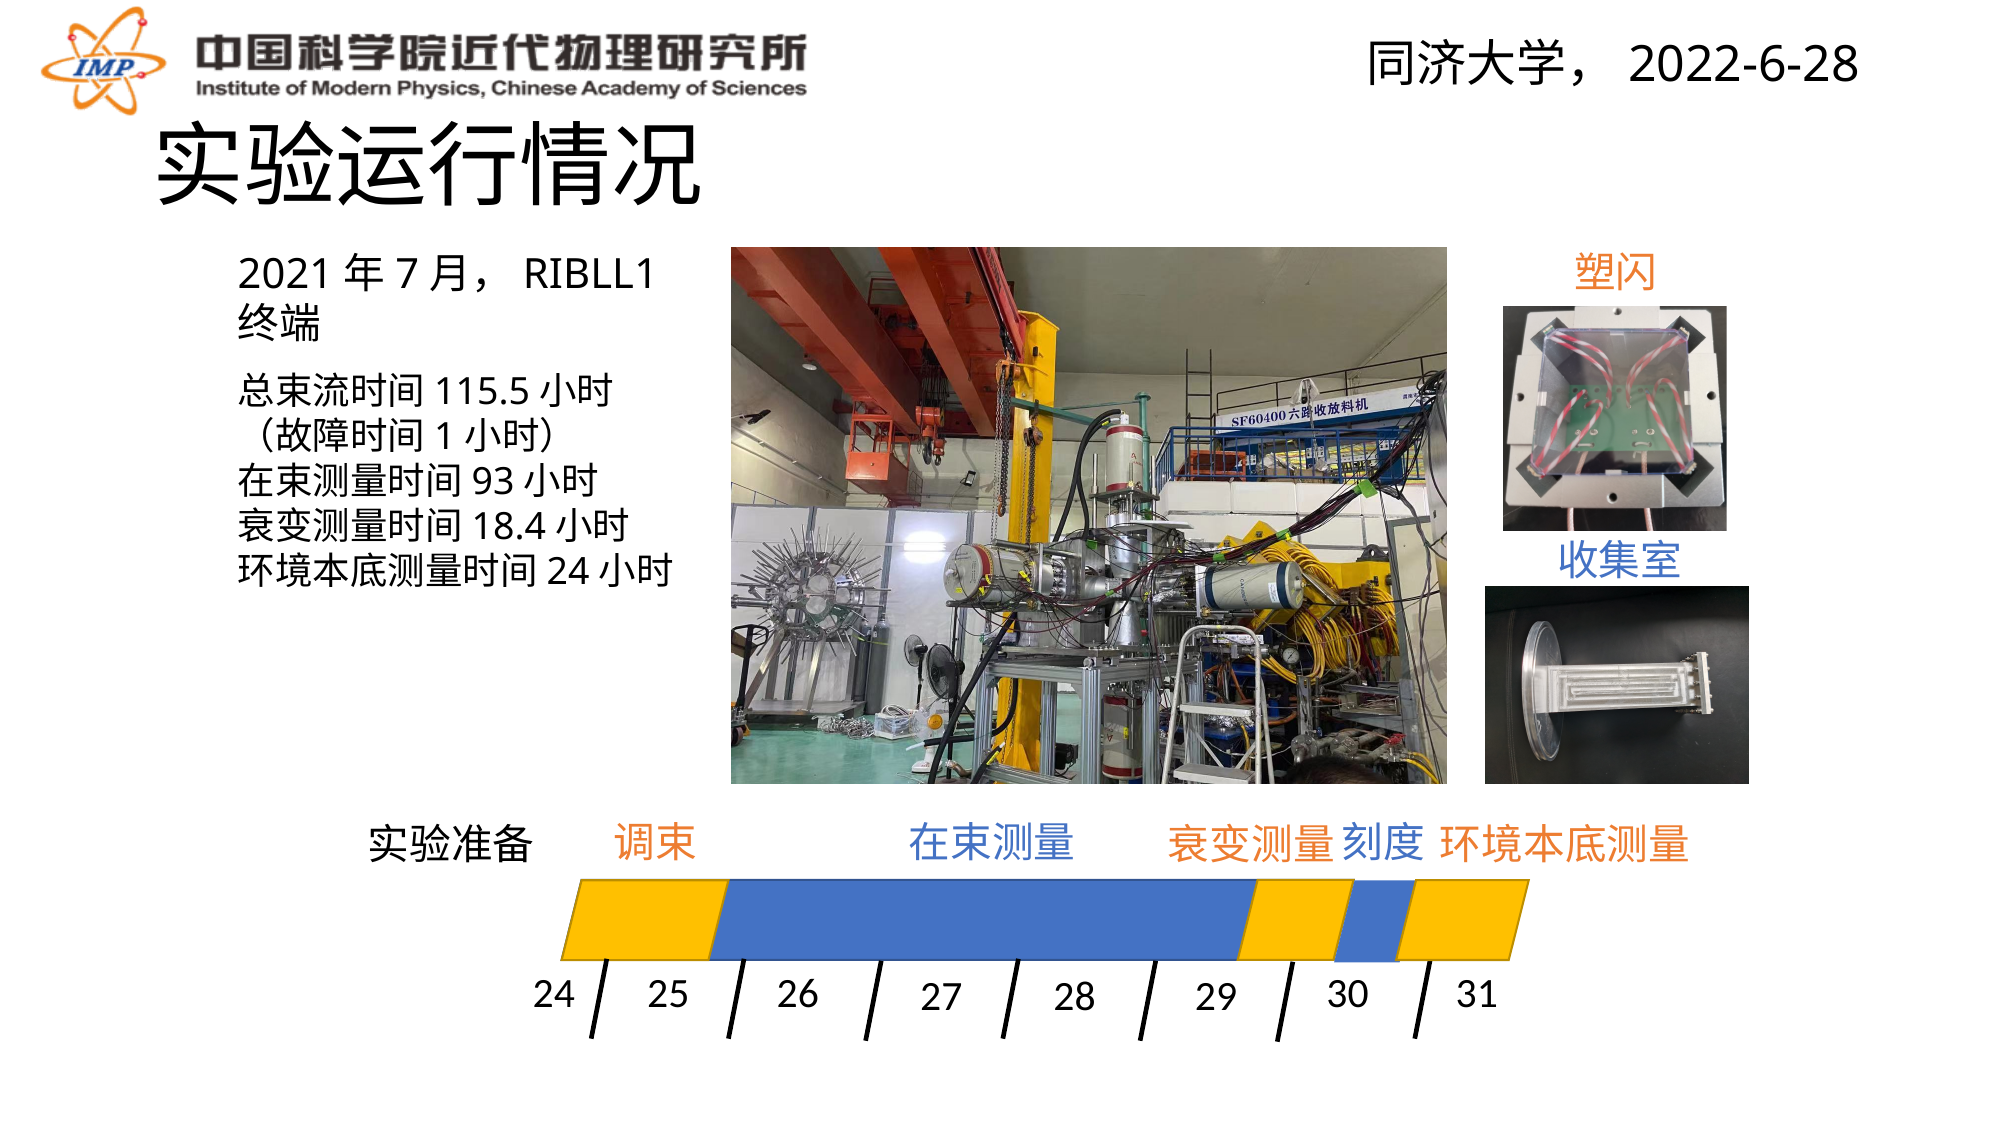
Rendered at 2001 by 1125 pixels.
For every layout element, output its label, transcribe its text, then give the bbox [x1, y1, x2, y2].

text_box 27 [905, 960, 978, 1026]
text_box 调束 [598, 808, 729, 874]
text_box 25 [632, 958, 705, 1024]
text_box [1236, 878, 1355, 961]
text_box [728, 958, 744, 1039]
text_box 24 [517, 958, 591, 1024]
text_box 实验准备 [352, 810, 555, 876]
text_box [580, 878, 1256, 961]
text_box 环境本底测量 [1425, 810, 1719, 876]
text_box 28 [1038, 960, 1111, 1026]
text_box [1277, 961, 1293, 1042]
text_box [591, 958, 607, 1039]
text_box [1140, 960, 1156, 1041]
text_box 刻度 [1327, 808, 1469, 874]
picture [1485, 586, 1749, 784]
picture [33, 0, 817, 122]
text_box 26 [761, 958, 835, 1024]
text_box [560, 879, 730, 962]
text_box 2021年7月，RIBLL1终端 [222, 239, 721, 355]
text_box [865, 960, 882, 1041]
text_box [1394, 879, 1531, 962]
text_box 塑闪 [1559, 238, 1749, 304]
text_box 衰变测量 [1153, 810, 1387, 876]
text_box 31 [1440, 958, 1514, 1024]
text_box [1002, 958, 1019, 1039]
text_box 总束流时间115.5小时 （故障时间1小时） 在束测量时间93小时 衰变测量时间18.4小时 环境本底测量时间24小时 [222, 359, 731, 599]
text_box 在束测量 [893, 808, 1096, 874]
text_box 收集室 [1542, 526, 1732, 586]
text_box 29 [1179, 960, 1253, 1026]
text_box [1414, 958, 1431, 1039]
text_box [1334, 880, 1414, 963]
text_box 30 [1311, 958, 1385, 1024]
picture [731, 247, 1447, 784]
picture [1502, 306, 1728, 531]
title 实验运行情况 [137, 59, 1863, 278]
